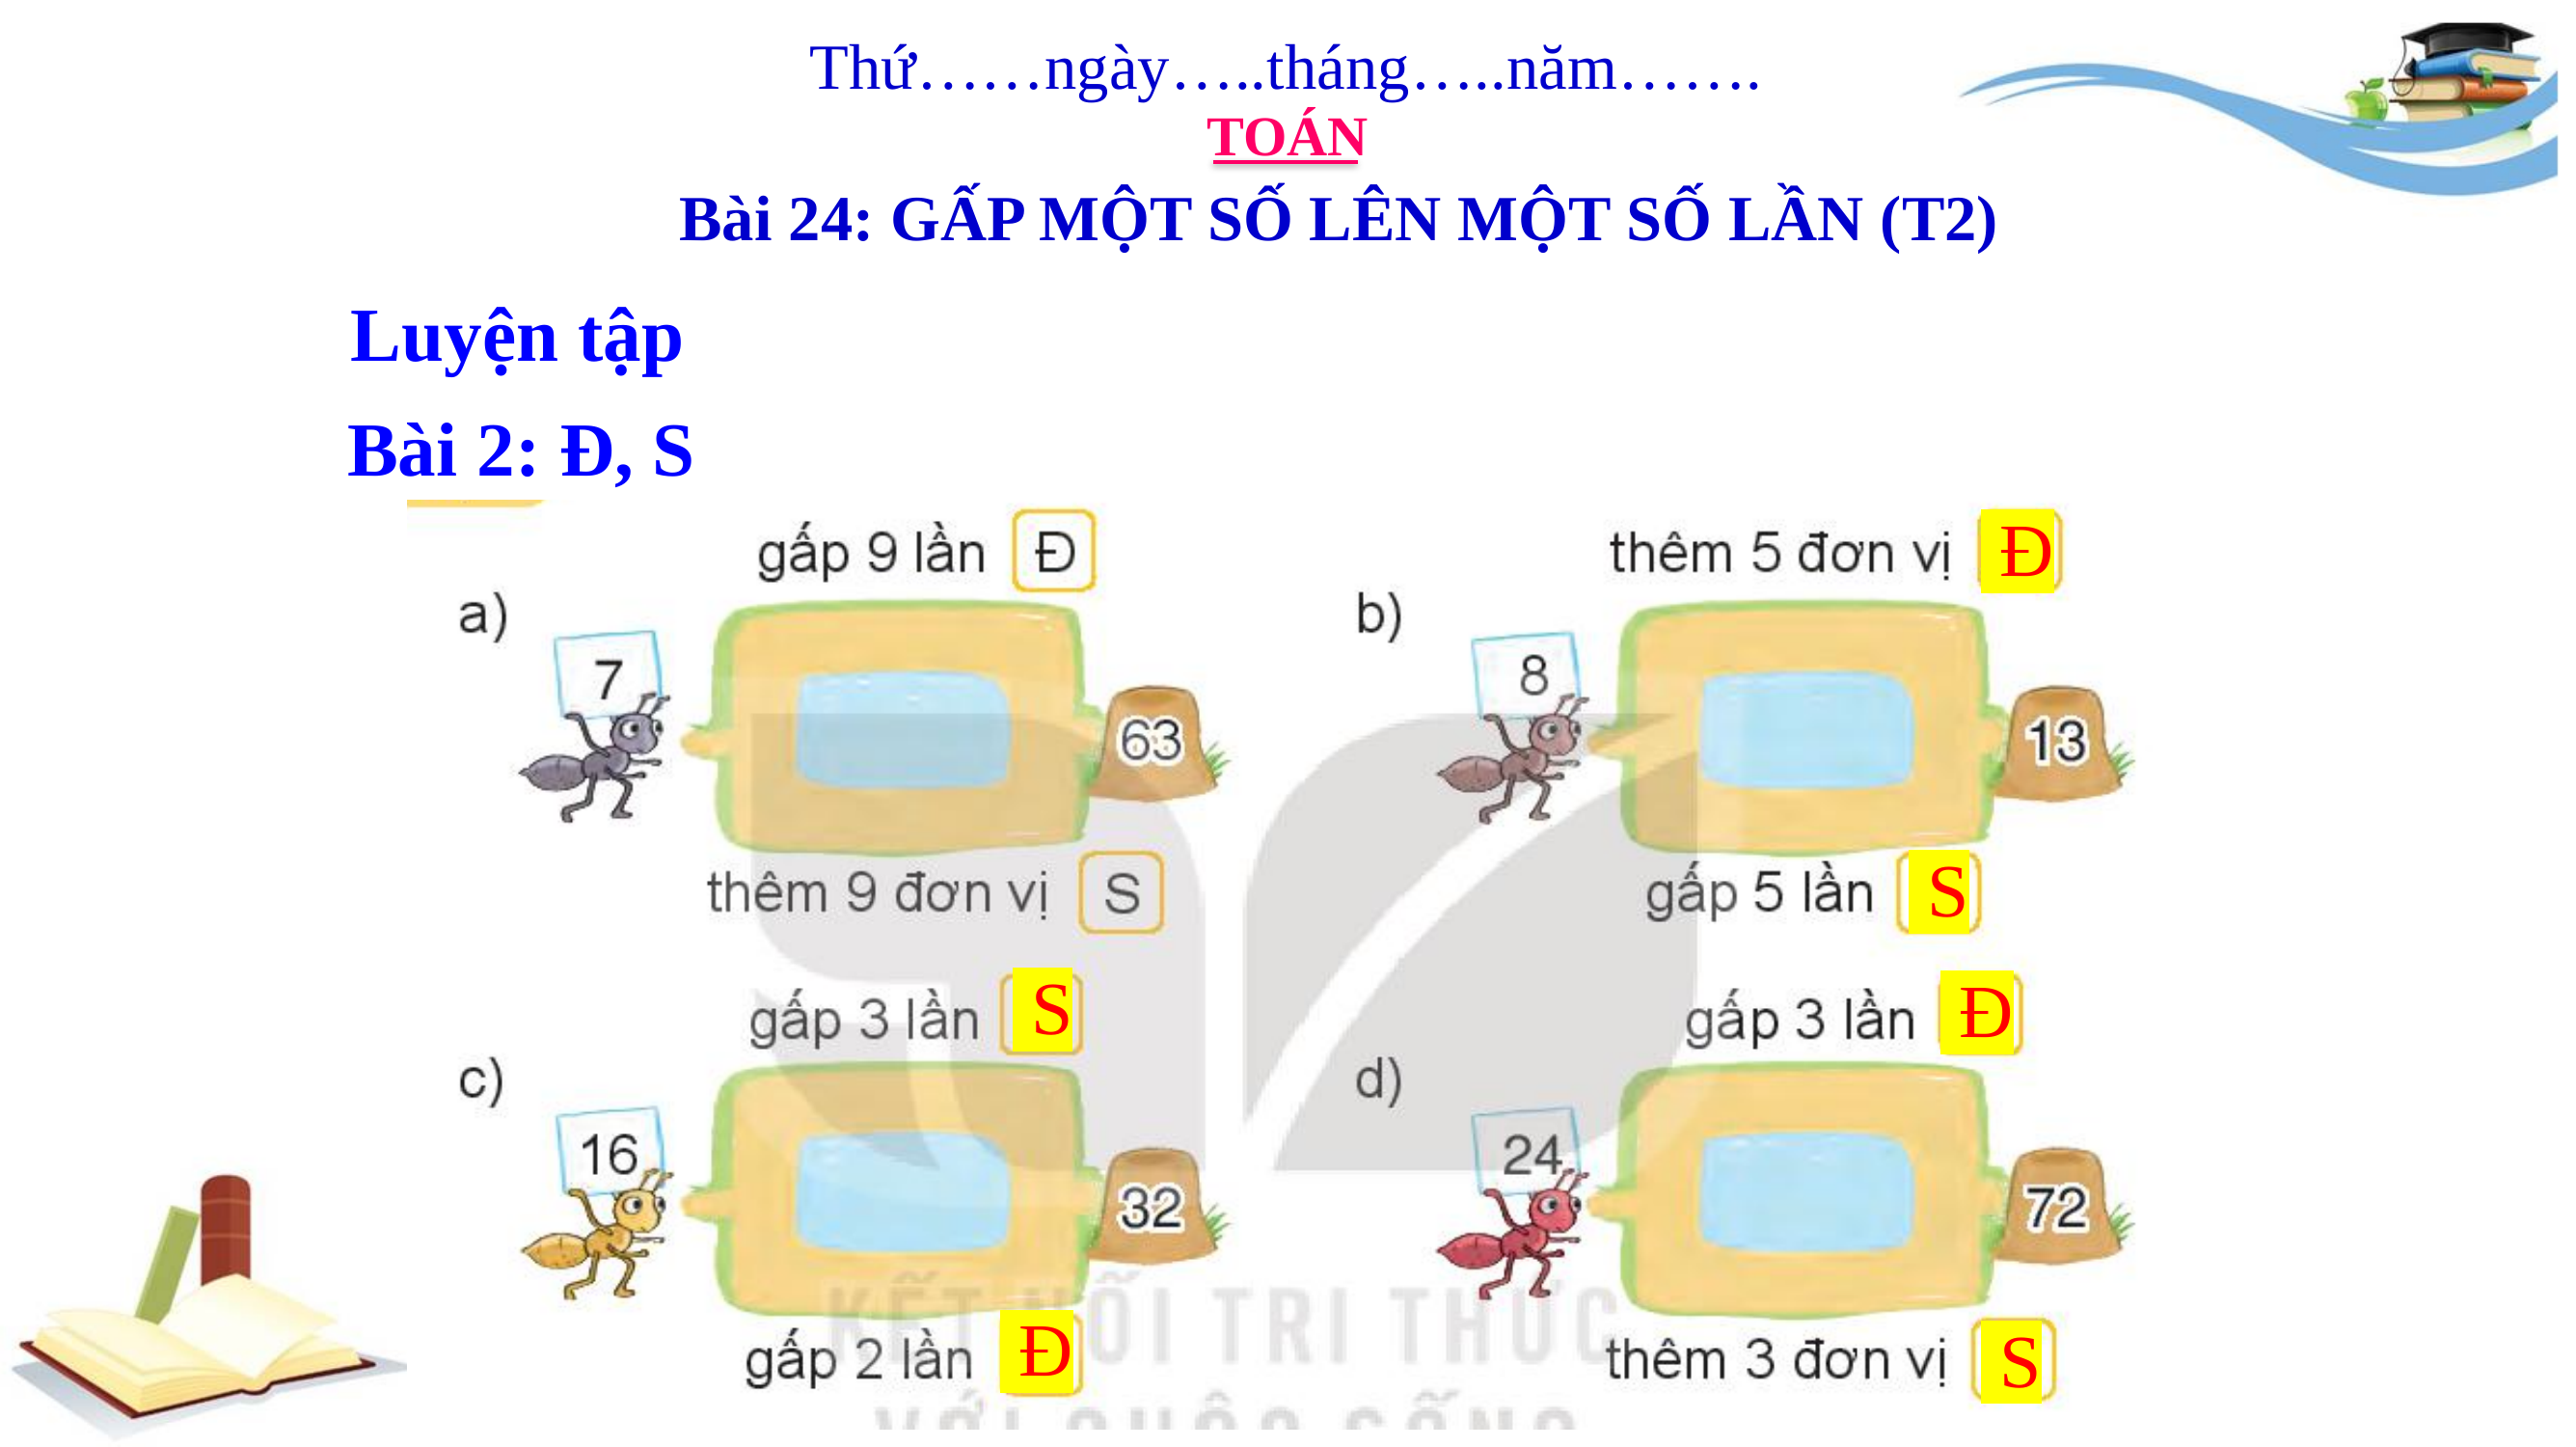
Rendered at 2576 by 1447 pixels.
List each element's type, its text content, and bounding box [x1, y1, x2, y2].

text_box Bài 2: Đ, S [333, 393, 711, 500]
text_box Bài 24: GẤP MỘT SỐ LÊN MỘT SỐ LẦN (T2) [587, 164, 2107, 265]
text_box Đ [1966, 494, 2107, 498]
text_box Luyện tập [337, 278, 699, 384]
picture [0, 0, 2576, 1447]
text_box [792, 16, 1782, 176]
